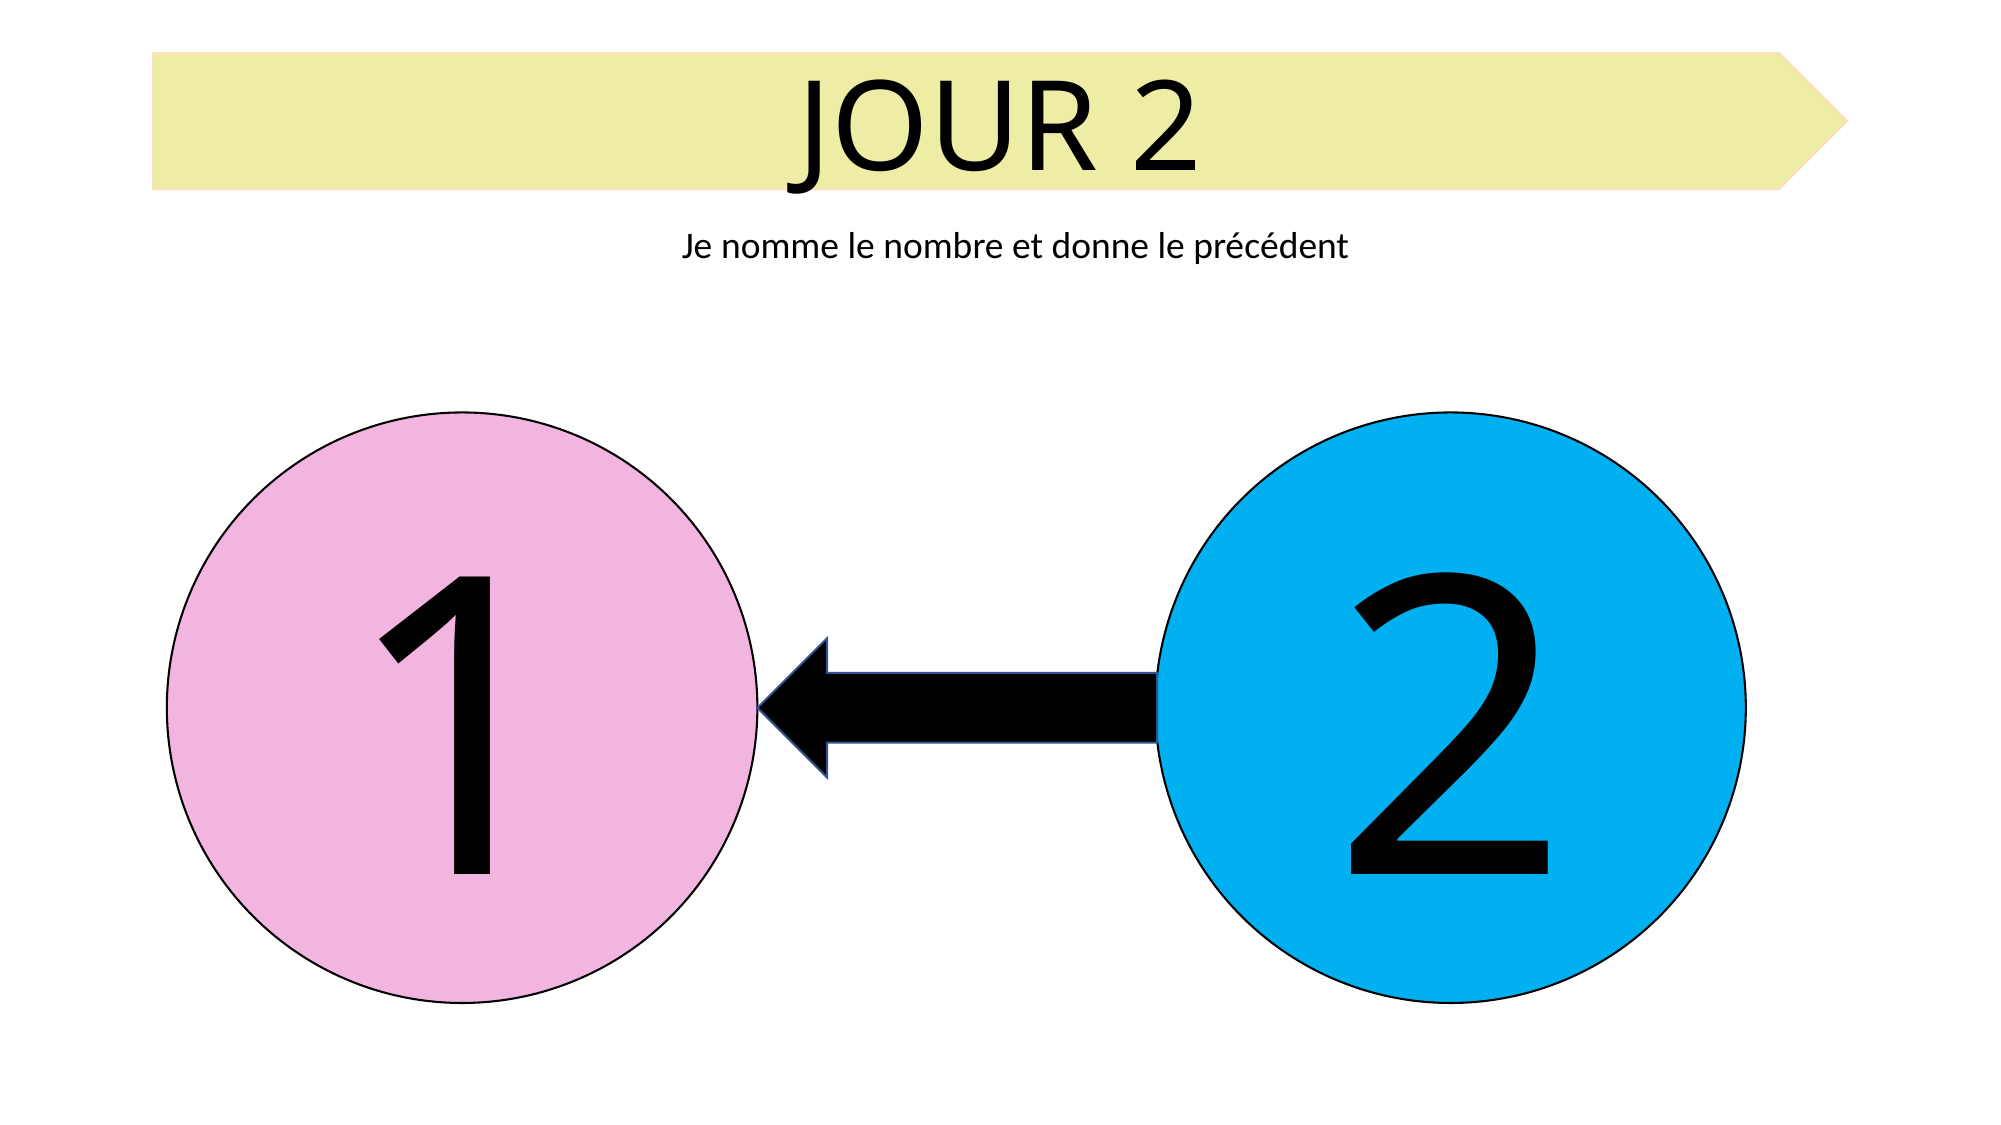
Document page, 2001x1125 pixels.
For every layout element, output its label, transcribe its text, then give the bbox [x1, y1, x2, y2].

text_box [755, 635, 1159, 780]
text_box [153, 37, 1847, 205]
text_box 1 [165, 411, 759, 1005]
text_box Je nomme le nombre et donne le précédent [462, 213, 1570, 274]
text_box 2 [1156, 411, 1747, 1005]
